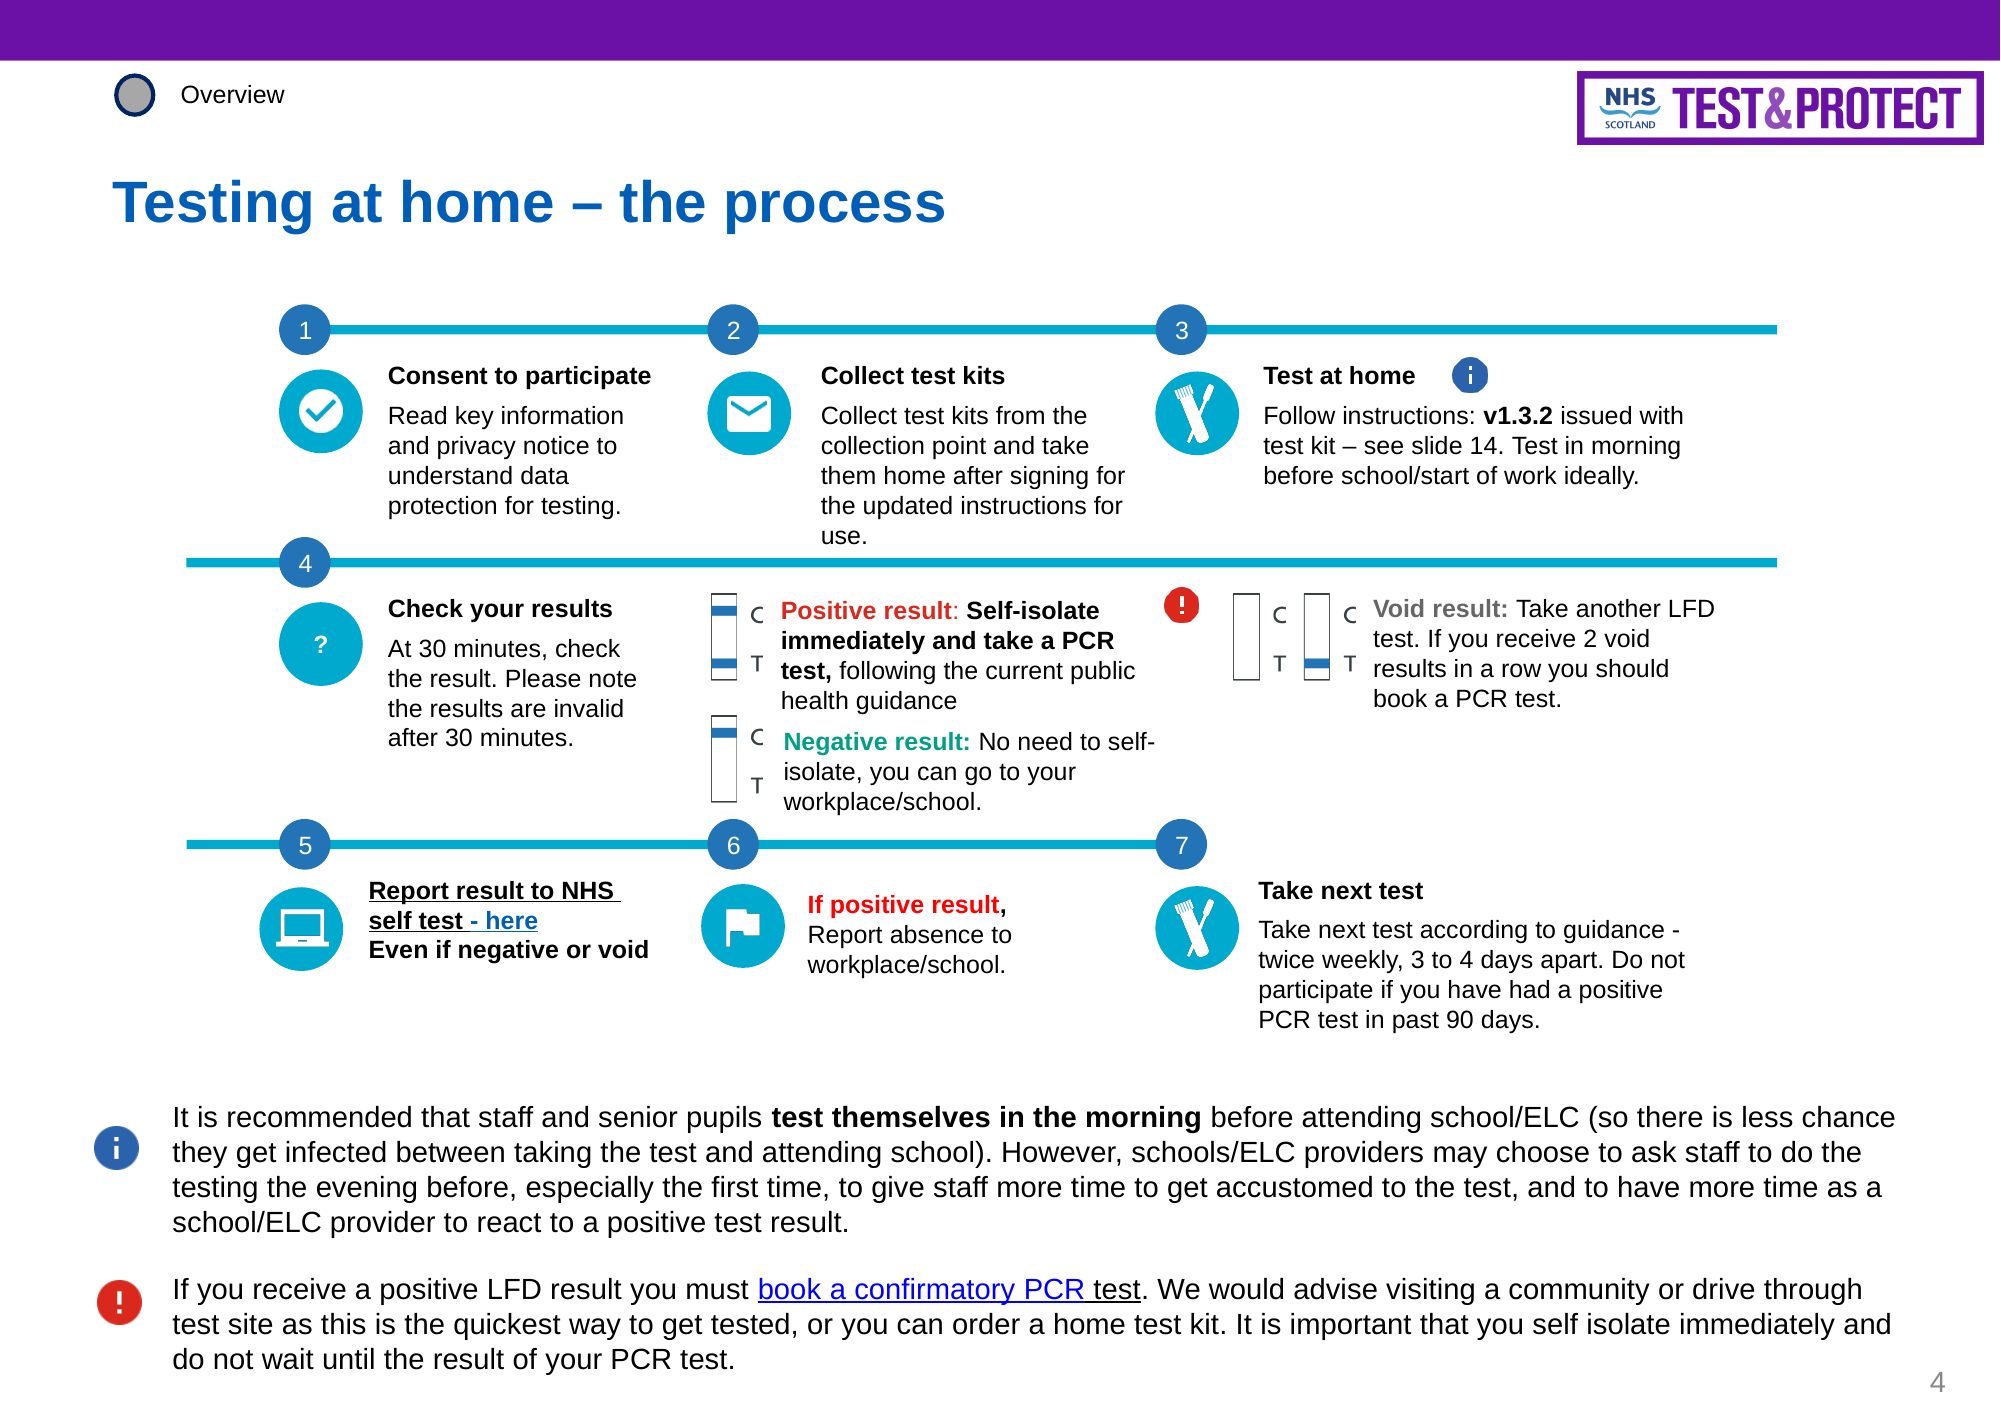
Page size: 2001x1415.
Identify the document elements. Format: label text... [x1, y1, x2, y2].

picture [1163, 587, 1199, 623]
text_box 4 [279, 537, 331, 588]
slide_number 4 [1916, 1361, 1951, 1400]
text_box Collect test kits Collect test kits from the collection point and take them home after signing for the updated instructions for use. [820, 359, 1150, 553]
text_box [759, 839, 1156, 850]
text_box If positive result, Report absence to workplace/school. [807, 888, 1096, 984]
picture [97, 1280, 142, 1325]
text_box 2 [707, 304, 759, 355]
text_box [116, 71, 609, 117]
text_box [331, 839, 707, 850]
text_box 3 [1155, 304, 1208, 355]
text_box Take next test Take next test according to guidance - twice weekly, 3 to 4 days apart. Do not participate if you have had a positive PCR test in past 90 days. [1258, 874, 1713, 984]
text_box 6 [707, 818, 759, 870]
text_box [186, 557, 279, 568]
picture [1577, 71, 1984, 145]
text_box Negative result: No need to self-isolate, you can go to your workplace/school. [783, 725, 1174, 777]
text_box Report result to NHS self test - here Even if negative or void [368, 874, 679, 984]
text_box If you receive a positive LFD result you must book a confirmatory PCR test. We would advise visiting a community or drive through test site as this is the quickest way to get tested, or you can order a home test kit. It is important that you self isolate immediately and do not wait until the result of your PCR test. [172, 1270, 1917, 1339]
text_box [1155, 885, 1240, 971]
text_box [707, 371, 792, 456]
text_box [278, 369, 363, 454]
text_box Positive result: Self-isolate immediately and take a PCR test, following the current public health guidance [780, 594, 1177, 661]
text_box 7 [1155, 818, 1208, 870]
text_box ? [279, 602, 363, 686]
picture [711, 591, 764, 681]
text_box Test at home Follow instructions: v1.3.2 issued with test kit – see slide 14. Test in morning before school/start of work ideally. [1263, 359, 1718, 469]
text_box 5 [279, 818, 331, 870]
text_box Consent to participate Read key information and privacy notice to understand data protection for testing. [387, 359, 676, 469]
picture [94, 1125, 139, 1170]
text_box 1 [279, 304, 331, 355]
text_box [186, 839, 279, 850]
text_box Testing at home – the process [112, 164, 1051, 229]
picture [711, 714, 764, 803]
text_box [259, 886, 344, 972]
picture [1233, 592, 1356, 682]
text_box [331, 557, 1778, 568]
text_box Void result: Take another LFD test. If you receive 2 void results in a row you should book a PCR test. [1373, 592, 1739, 703]
text_box [759, 325, 1156, 335]
text_box It is recommended that staff and senior pupils test themselves in the morning before attending school/ELC (so there is less chance they get infected between taking the test and attending school). However, schools/ELC providers may choose to ask staff to do the testing the evening before, especially the first time, to give staff more time to get accustomed to the test, and to have more time as a school/ELC provider to react to a positive test result. [172, 1098, 1917, 1248]
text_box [700, 883, 786, 969]
text_box Check your results At 30 minutes, check the result. Please note the results are invalid after 30 minutes. [387, 592, 676, 702]
text_box [331, 325, 707, 335]
picture [1452, 357, 1488, 393]
text_box [1207, 325, 1778, 335]
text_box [1155, 371, 1240, 456]
